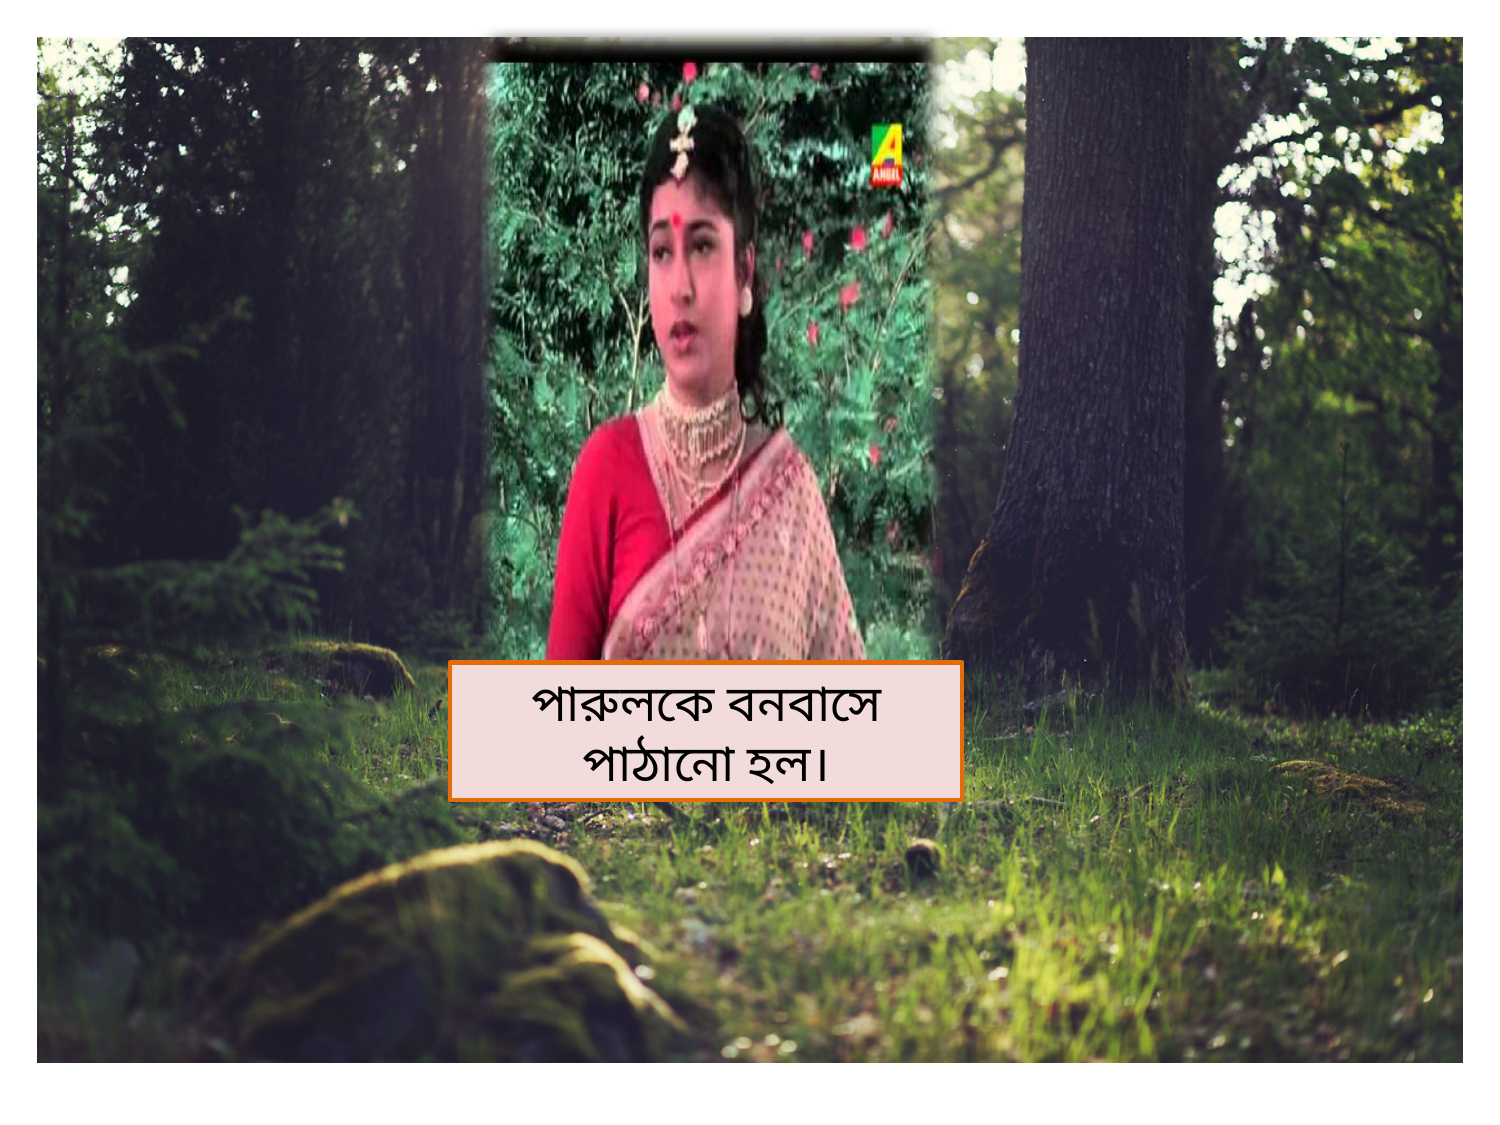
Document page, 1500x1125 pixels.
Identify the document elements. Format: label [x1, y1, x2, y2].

text_box [37, 24, 1463, 1063]
